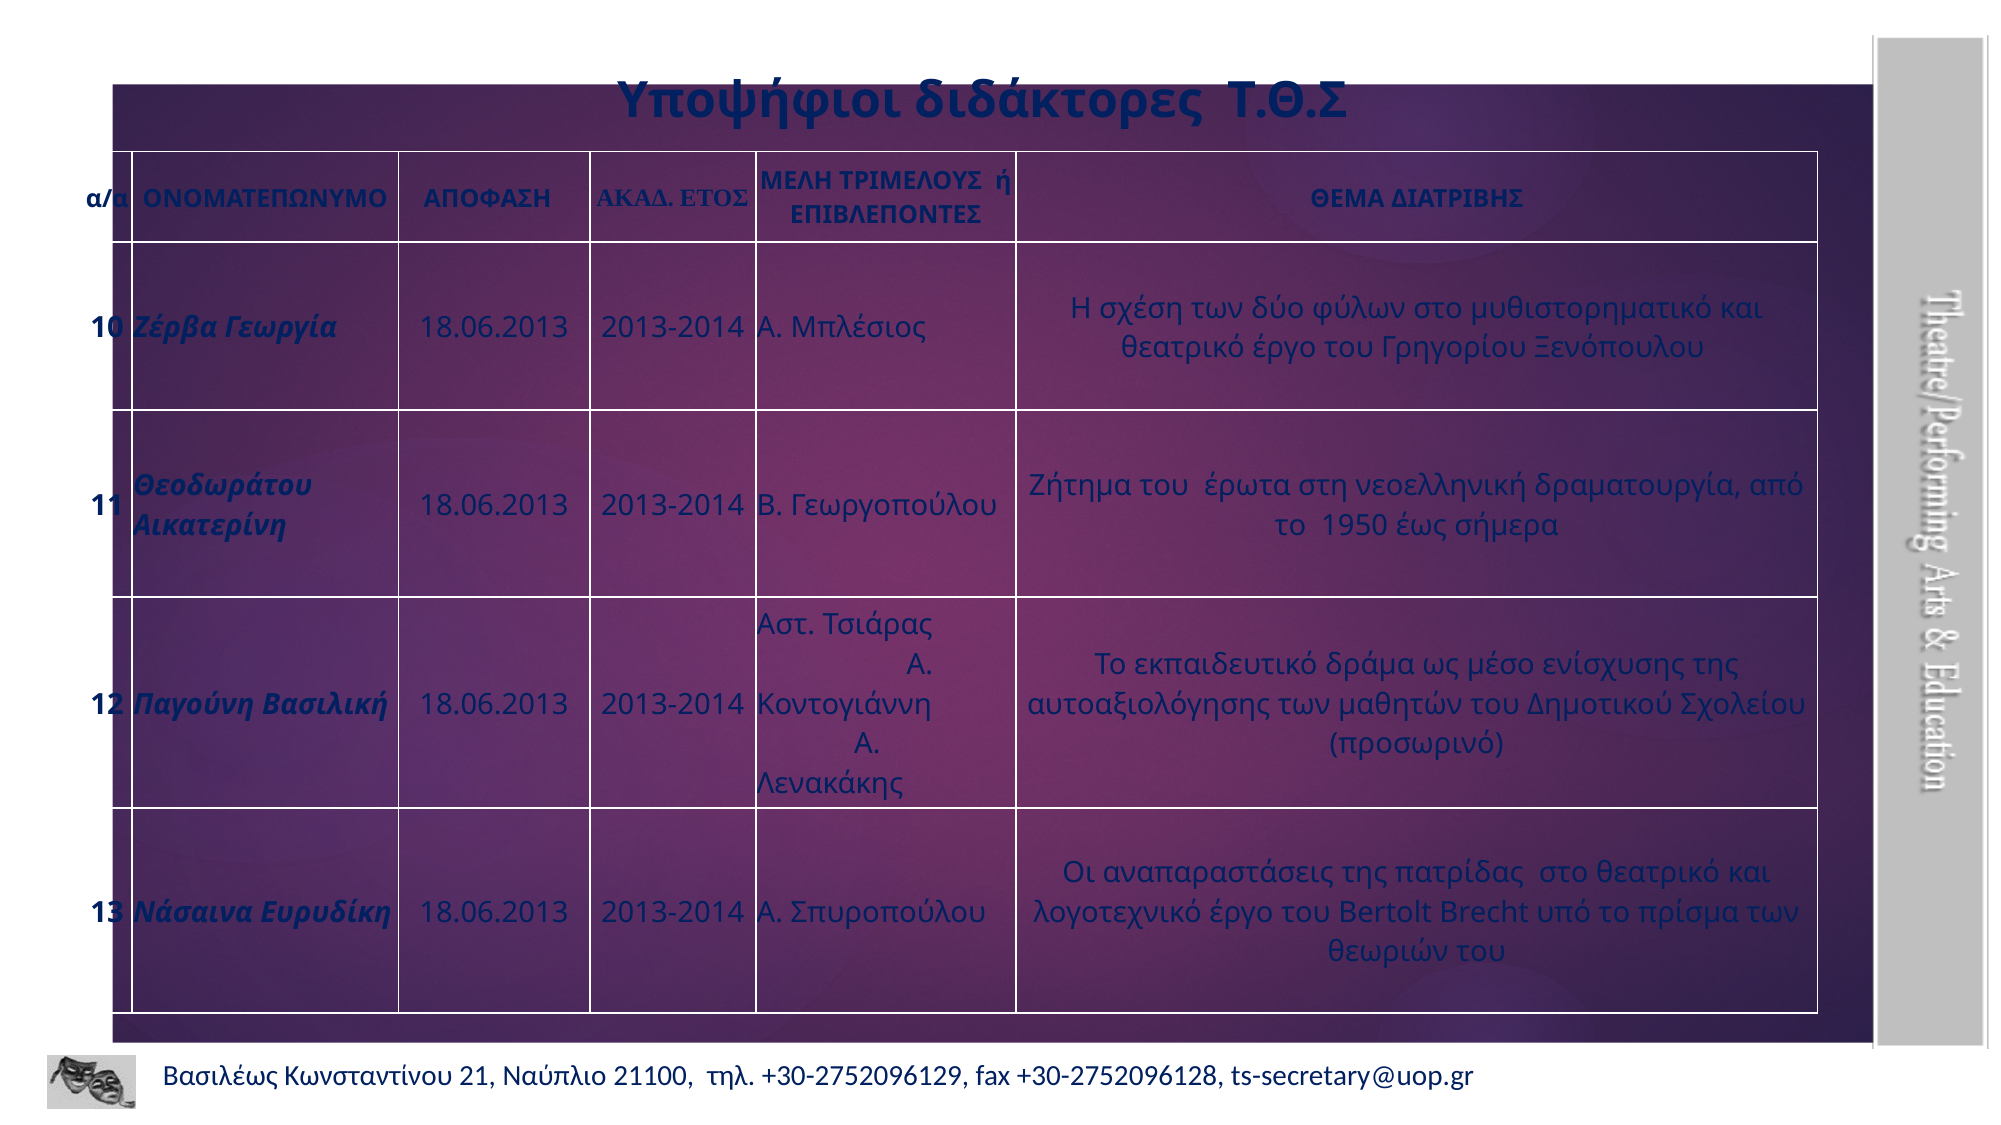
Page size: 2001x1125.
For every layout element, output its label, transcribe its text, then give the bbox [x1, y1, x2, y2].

table_cell Νάσαινα Ευρυδίκη [133, 809, 398, 1012]
table_cell 18.06.2013 [399, 243, 589, 409]
table_cell 11 [83, 411, 131, 596]
table_cell Το εκπαιδευτικό δράμα ως μέσο ενίσχυσης της αυτοαξιολόγησης των μαθητών του Δημοτικού Σχολείου (προσωρινό) [1017, 598, 1817, 807]
picture [1840, 35, 1998, 1050]
table_header ΑΠΟΦΑΣΗ [399, 152, 589, 241]
table_cell Α. Σπυροπούλου [757, 809, 1015, 1012]
text_box Υποψήφιοι διδάκτορες Τ.Θ.Σ [321, 51, 1645, 136]
picture [46, 1055, 136, 1110]
table_cell 18.06.2013 [399, 809, 589, 1012]
table_cell 10 [83, 243, 131, 409]
table_header ΑΚΑΔ. ΕΤΟΣ [591, 152, 755, 241]
table_header ΘΕΜΑ ΔΙΑΤΡΙΒΗΣ [1017, 152, 1817, 241]
table_cell Αστ. Τσιάρας Α. Κοντογιάννη Α. Λενακάκης [757, 598, 1015, 807]
table_cell 2013-2014 [591, 411, 755, 596]
table_cell Θεοδωράτου Αικατερίνη [133, 411, 398, 596]
table_header ΟΝΟΜΑΤΕΠΩΝΥΜΟ [133, 152, 398, 241]
table_cell Παγούνη Βασιλική [133, 598, 398, 807]
table_cell Ζέρβα Γεωργία [133, 243, 398, 409]
table_cell 13 [83, 809, 131, 1012]
table_cell Α. Μπλέσιος [757, 243, 1015, 409]
table_cell Ζήτημα του έρωτα στη νεοελληνική δραματουργία, από το 1950 έως σήμερα [1017, 411, 1817, 596]
table_cell 12 [83, 598, 131, 807]
table_cell Οι αναπαραστάσεις της πατρίδας στο θεατρικό και λογοτεχνικό έργο του Bertolt Brecht υπό το πρίσμα των θεωριών του [1017, 809, 1817, 1012]
table_header ΜΕΛΗ ΤΡΙΜΕΛΟΥΣ ή ΕΠΙΒΛΕΠΟΝΤΕΣ [757, 152, 1015, 241]
table_header α/α [83, 152, 131, 241]
table_cell 2013-2014 [591, 243, 755, 409]
table_cell Η σχέση των δύο φύλων στο μυθιστορηματικό και θεατρικό έργο του Γρηγορίου Ξενόπουλου [1017, 243, 1817, 409]
table_cell 2013-2014 [591, 598, 755, 807]
table_cell 18.06.2013 [399, 598, 589, 807]
table_cell 18.06.2013 [399, 411, 589, 596]
table_cell Β. Γεωργοπούλου [757, 411, 1015, 596]
text_box Βασιλέως Κωνσταντίνου 21, Ναύπλιο 21100, τηλ. +30-2752096129, fax +30-2752096128, ts-secretary@uop.gr [122, 1048, 1841, 1099]
table_cell 2013-2014 [591, 809, 755, 1012]
